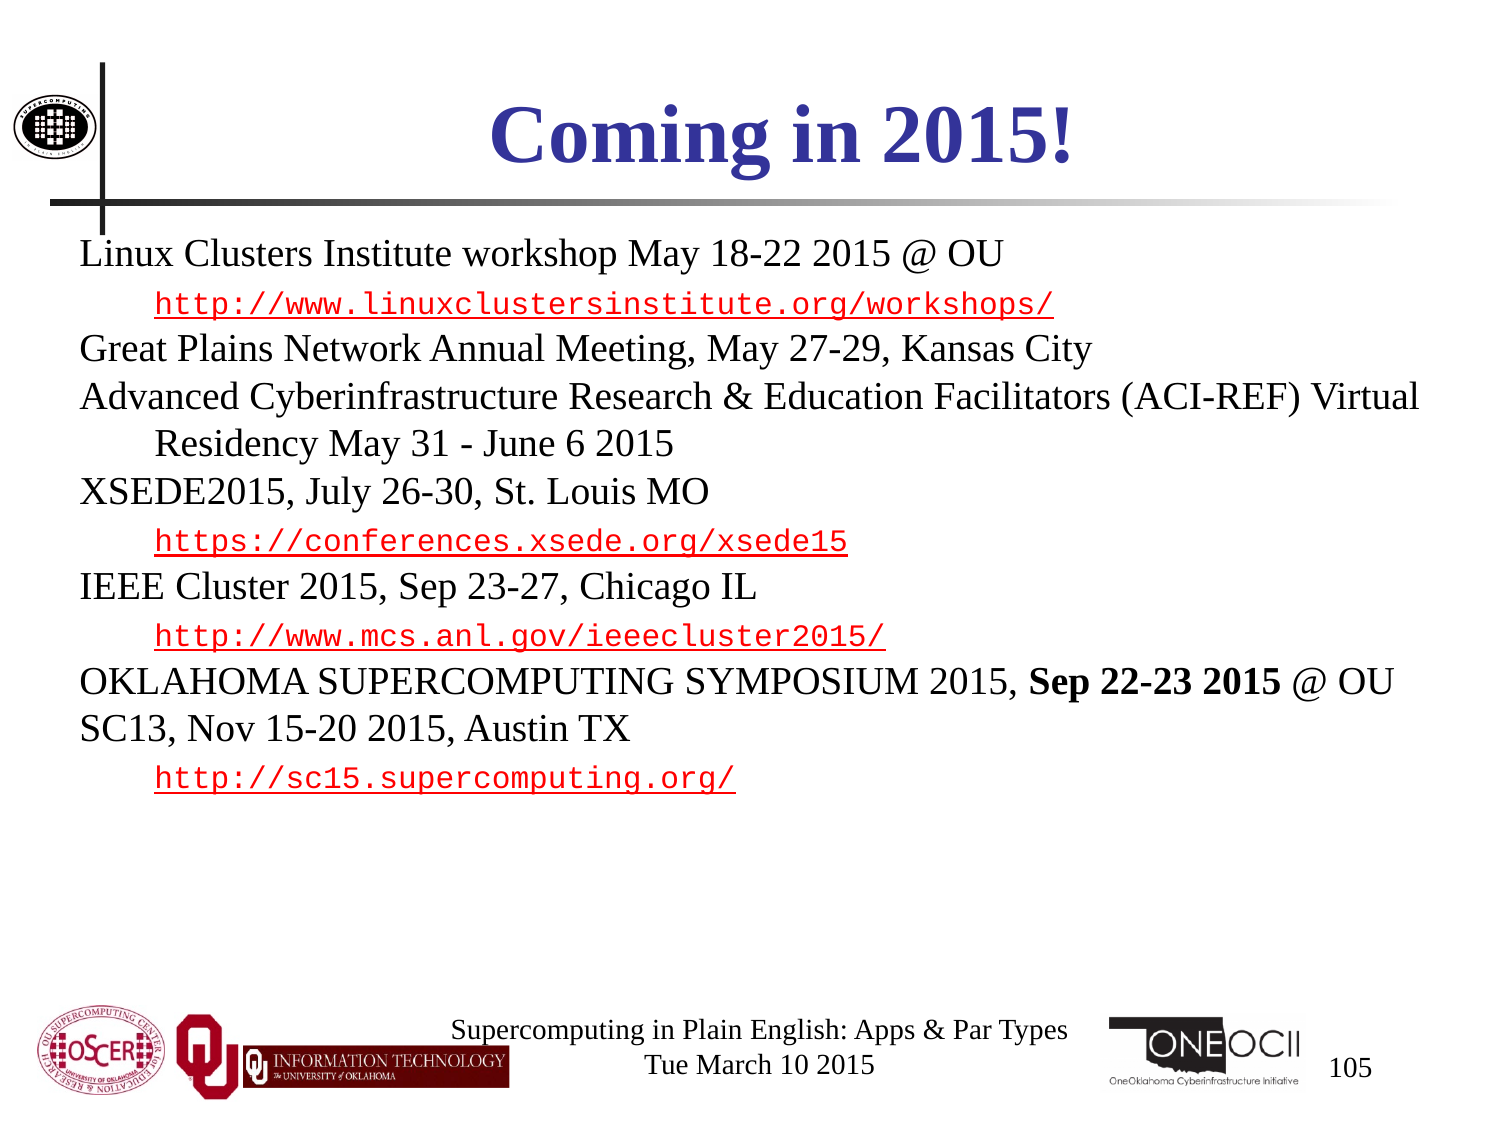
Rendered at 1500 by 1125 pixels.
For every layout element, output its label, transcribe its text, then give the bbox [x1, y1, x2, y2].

picture [1100, 1013, 1306, 1093]
title Coming in 2015! [124, 74, 1442, 187]
picture [12, 94, 98, 161]
list Linux Clusters Institute workshop May 18-22 2015 @ OU http://www.linuxclustersinstitute.org/workshops/ Great Plains Network Annual Meeting, May 27-29, Kansas City Advanced Cyberinfrastructure Research & Education Facilitators (ACI-REF) Virtual Residency May 31 - June 6 2015 XSEDE2015, July 26-30, St. Louis MO https://conferences.xsede.org/xsede15 IEEE Cluster 2015, Sep 23-27, Chicago IL http://www.mcs.anl.gov/ieeecluster2015/ OKLAHOMA SUPERCOMPUTING SYMPOSIUM 2015, Sep 22-23 2015 @ OU SC13, Nov 15-20 2015, Austin TX http://sc15.supercomputing.org/ [64, 219, 1456, 983]
slide_number 105 [1174, 1015, 1388, 1091]
footer Supercomputing in Plain English: Apps & Par Types Tue March 10 2015 [431, 1012, 1088, 1088]
picture [37, 1005, 165, 1095]
picture [174, 1012, 513, 1102]
